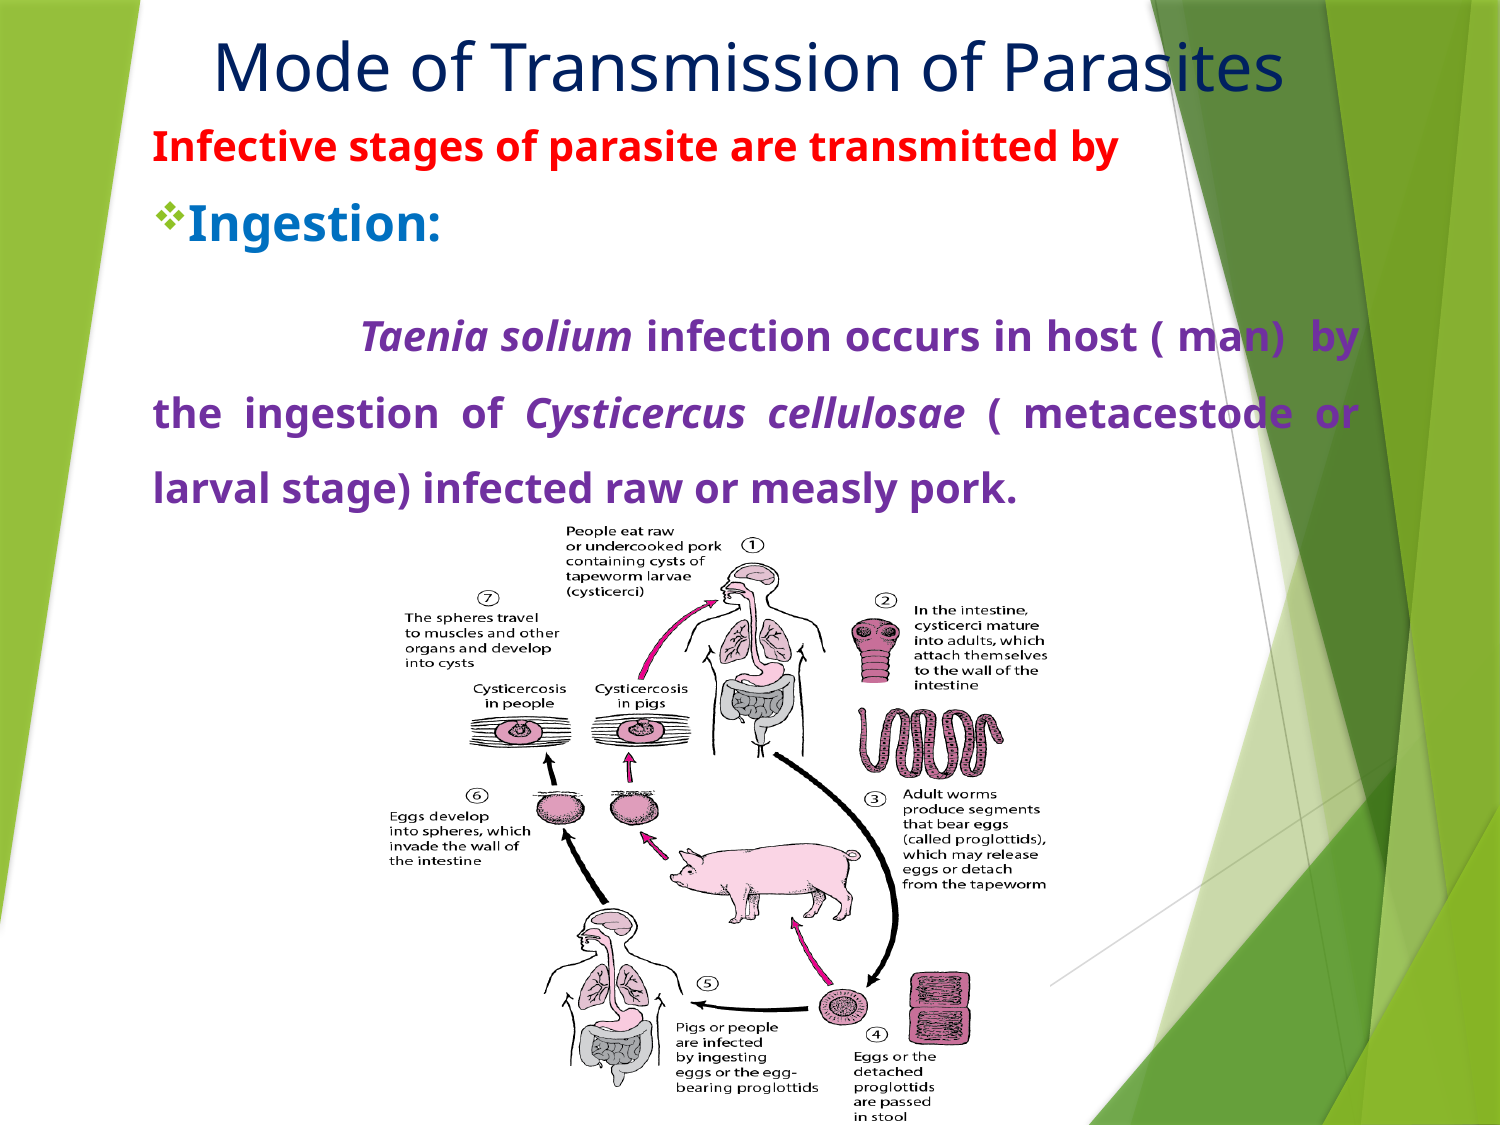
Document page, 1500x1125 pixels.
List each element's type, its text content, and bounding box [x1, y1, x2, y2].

subtitle Infective stages of parasite are transmitted by Ingestion: Taenia solium infection occurs in host ( man) by the ingestion of Cysticercus cellulosae ( metacestode or larval stage) infected raw or measly pork. [137, 112, 1375, 1125]
title Mode of Transmission of Parasites [0, 0, 1500, 113]
picture [386, 524, 1051, 1125]
